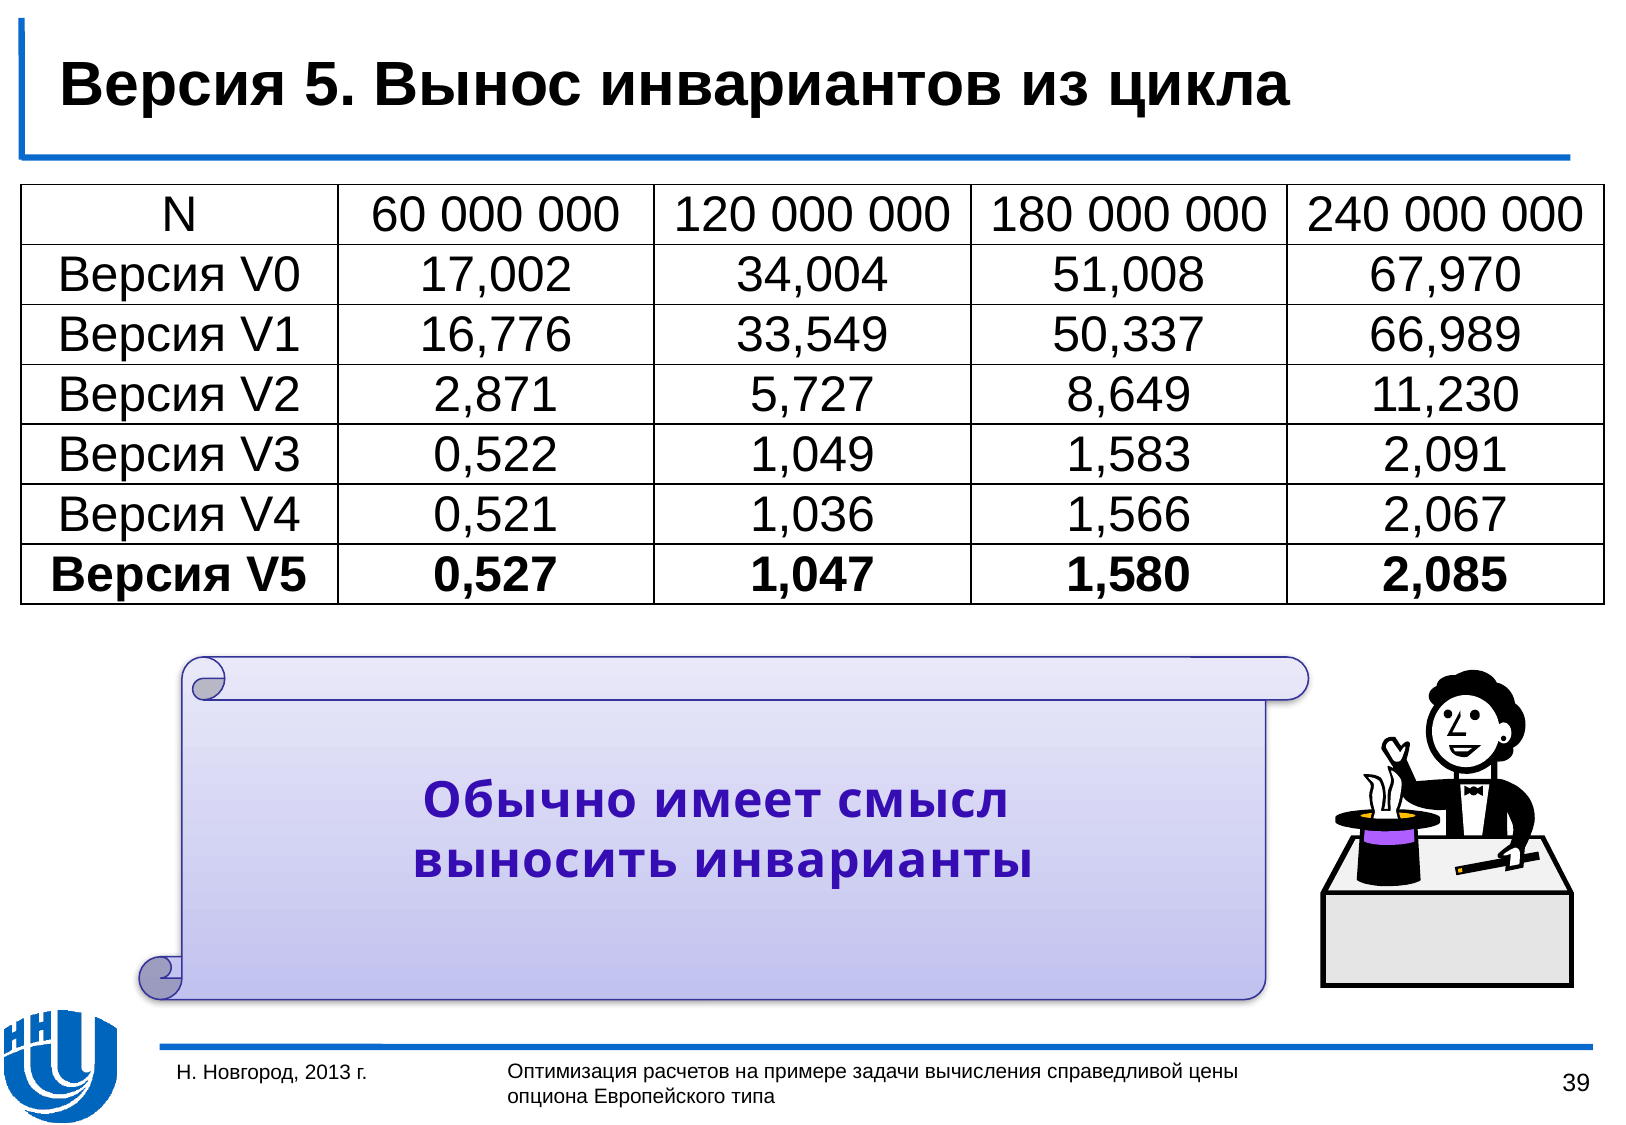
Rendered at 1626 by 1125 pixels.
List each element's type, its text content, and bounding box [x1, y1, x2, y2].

text_box Обычно имеет смысл выносить инварианты [138, 656, 1310, 1001]
table_header 60 000 000 [339, 185, 653, 244]
table_cell 1,566 [972, 485, 1286, 543]
table_cell 2,091 [1288, 425, 1603, 483]
table_cell Версия V2 [22, 365, 337, 423]
table_cell Версия V4 [22, 485, 337, 543]
table_cell 2,085 [1288, 545, 1603, 603]
table_cell 17,002 [339, 245, 653, 304]
table_header 120 000 000 [655, 185, 970, 244]
table_cell 2,067 [1288, 485, 1603, 543]
title Версия 5. Вынос инвариантов из цикла [44, 34, 1593, 127]
table_cell Версия V5 [22, 545, 337, 603]
table_cell 0,527 [339, 545, 653, 603]
table_cell 0,521 [339, 485, 653, 543]
table_cell 8,649 [972, 365, 1286, 423]
table_cell 34,004 [655, 245, 970, 304]
table_cell 1,580 [972, 545, 1286, 603]
table_cell 67,970 [1288, 245, 1603, 304]
table_cell 11,230 [1288, 365, 1603, 423]
table_cell 50,337 [972, 305, 1286, 364]
table_cell 66,989 [1288, 305, 1603, 364]
table_cell 0,522 [339, 425, 653, 483]
table_cell 16,776 [339, 305, 653, 364]
table_header 240 000 000 [1288, 185, 1603, 244]
table_cell Версия V1 [22, 305, 337, 364]
table_header 180 000 000 [972, 185, 1286, 244]
table_cell 1,036 [655, 485, 970, 543]
table_cell Версия V0 [22, 245, 337, 304]
table_cell 1,047 [655, 545, 970, 603]
table_cell 51,008 [972, 245, 1286, 304]
table_cell 1,049 [655, 425, 970, 483]
table_cell 5,727 [655, 365, 970, 423]
table_cell 1,583 [972, 425, 1286, 483]
picture [1320, 669, 1575, 988]
picture [4, 1010, 117, 1123]
table_cell 33,549 [655, 305, 970, 364]
table_header N [22, 185, 337, 244]
table_cell 2,871 [339, 365, 653, 423]
table_cell Версия V3 [22, 425, 337, 483]
